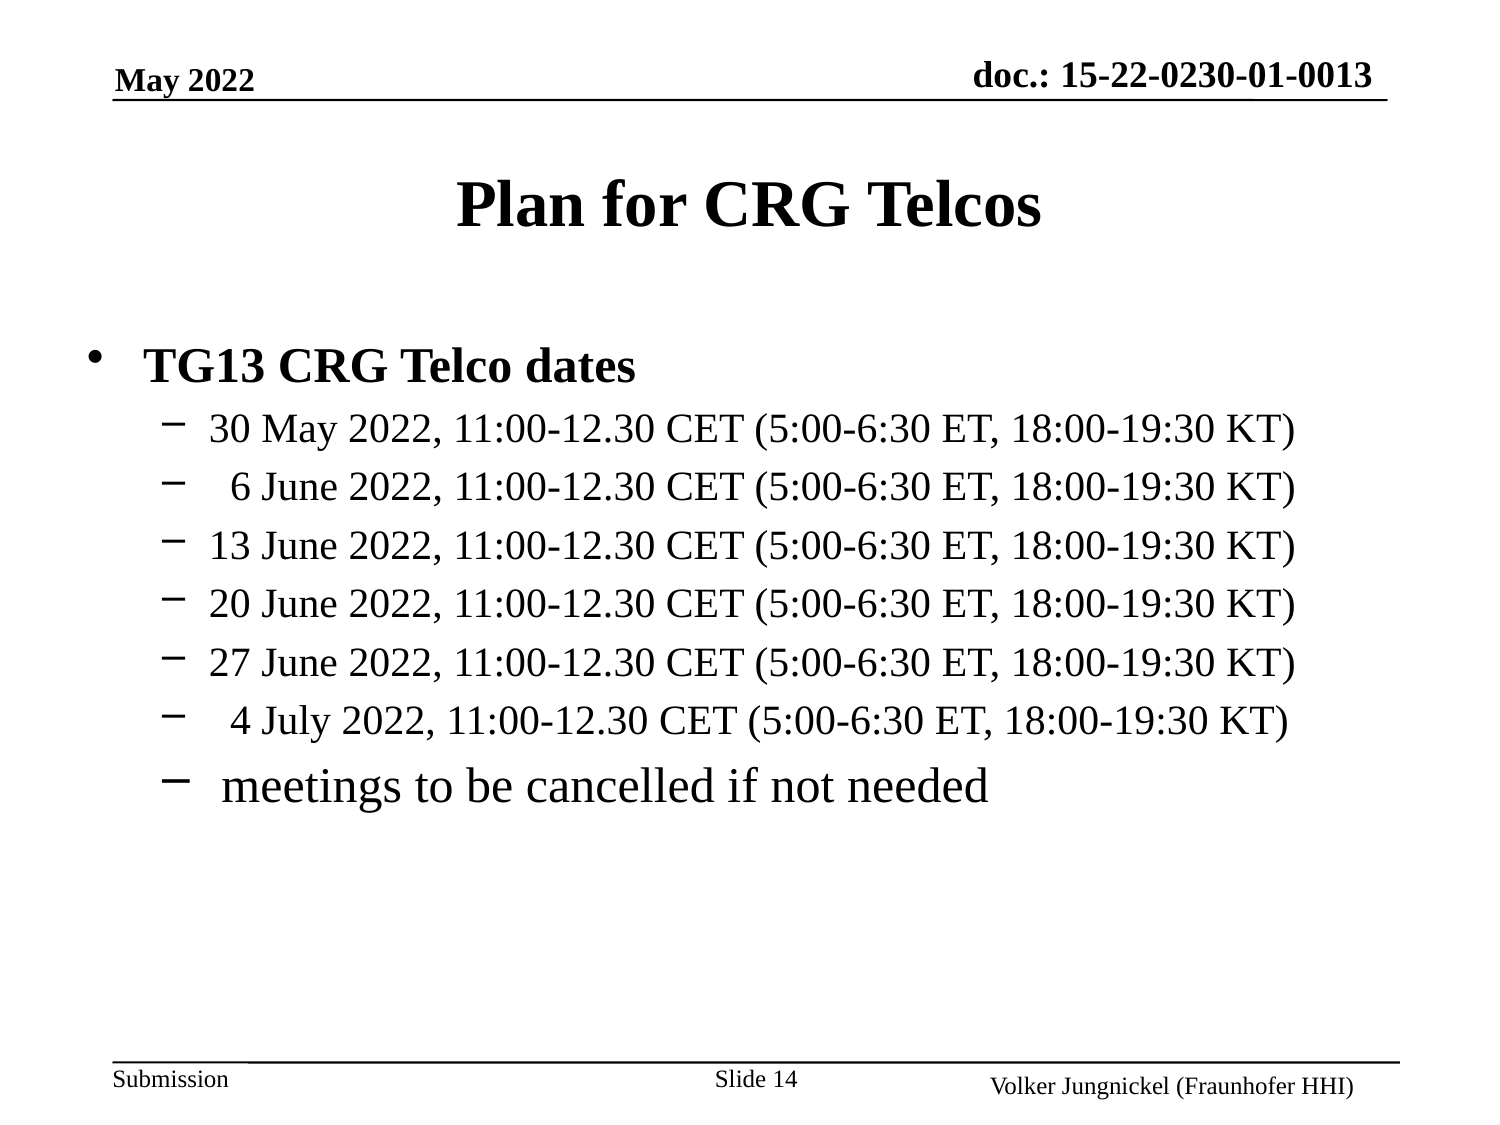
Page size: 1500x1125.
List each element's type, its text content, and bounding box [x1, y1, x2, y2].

list TG13 CRG Telco dates 30 May 2022, 11:00-12.30 CET (5:00-6:30 ET, 18:00-19:30 KT) 6 June 2022, 11:00-12.30 CET (5:00-6:30 ET, 18:00-19:30 KT) 13 June 2022, 11:00-12.30 CET (5:00-6:30 ET, 18:00-19:30 KT) 20 June 2022, 11:00-12.30 CET (5:00-6:30 ET, 18:00-19:30 KT) 27 June 2022, 11:00-12.30 CET (5:00-6:30 ET, 18:00-19:30 KT) 4 July 2022, 11:00-12.30 CET (5:00-6:30 ET, 18:00-19:30 KT) meetings to be cancelled if not needed [62, 324, 1463, 700]
footer Volker Jungnickel (Fraunhofer HHI) [975, 1062, 1402, 1100]
title Plan for CRG Telcos [112, 112, 1388, 288]
slide_number Slide 14 [711, 1061, 801, 1093]
